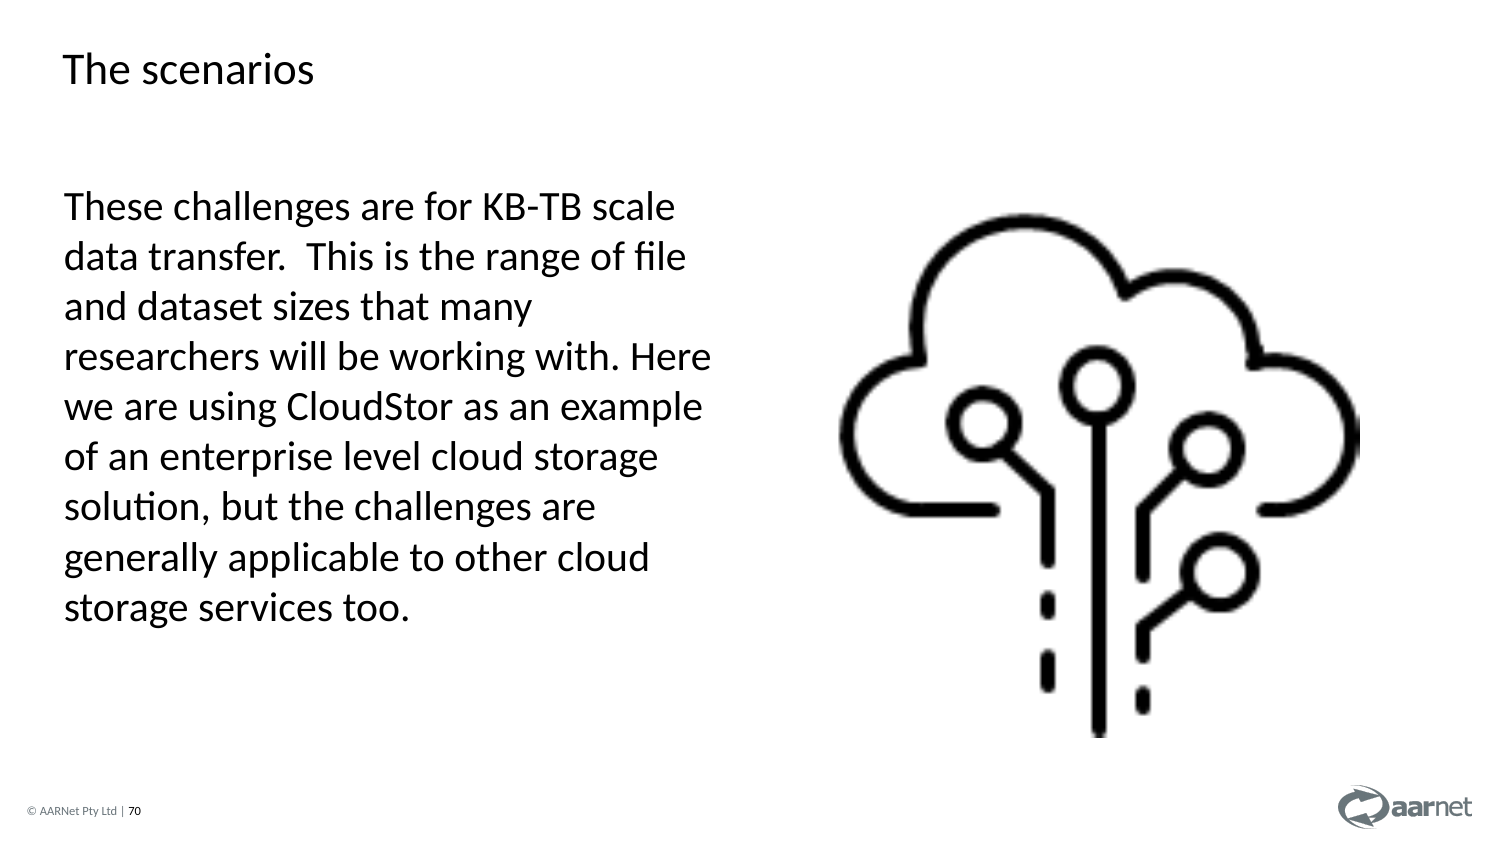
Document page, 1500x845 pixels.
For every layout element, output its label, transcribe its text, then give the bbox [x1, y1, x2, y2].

list These challenges are for KB-TB scale data transfer. This is the range of file and dataset sizes that many researchers will be working with. Here we are using CloudStor as an example of an enterprise level cloud storage solution, but the challenges are generally applicable to other cloud storage services too. [48, 171, 729, 738]
picture [837, 170, 1360, 738]
picture [1338, 785, 1472, 829]
list The scenarios [47, 35, 1399, 105]
